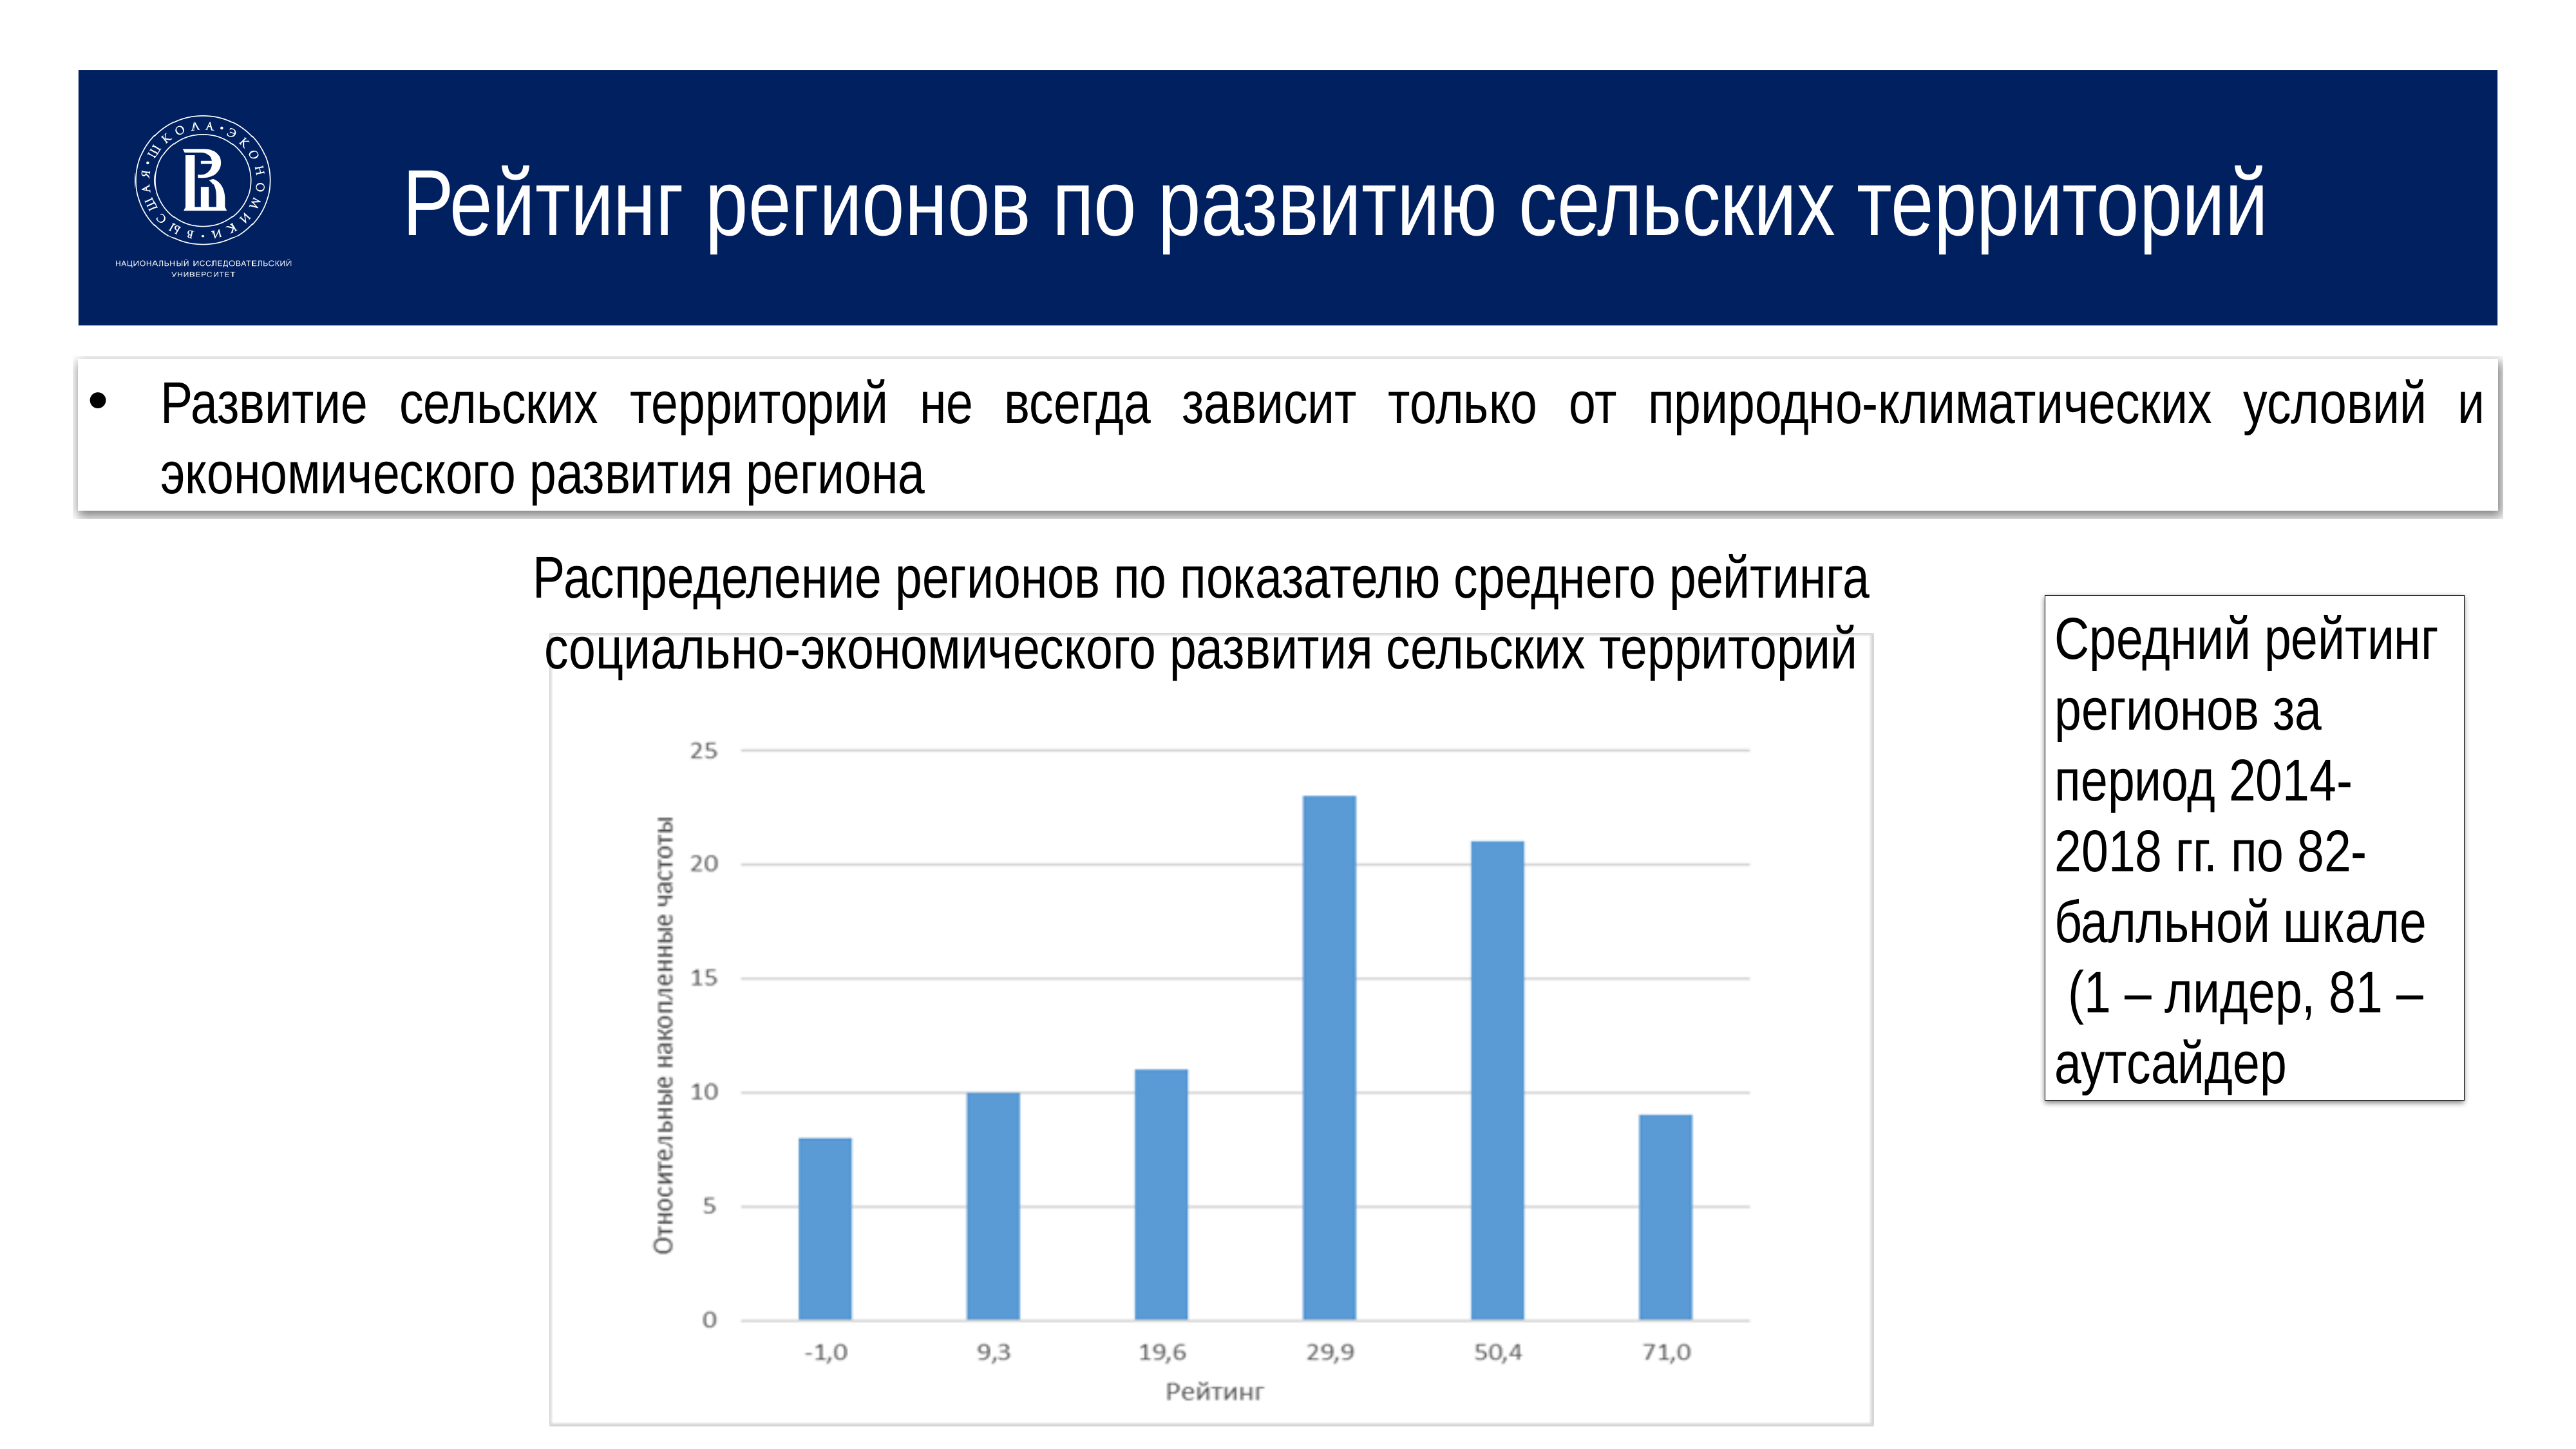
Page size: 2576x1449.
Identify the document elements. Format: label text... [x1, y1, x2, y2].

text_box Распределение регионов по показателю среднего рейтинга социально-экономического развития сельских территорий [459, 534, 1945, 685]
text_box Средний рейтинг регионов за период 2014-2018 гг. по 82-балльной шкале (1 – лидер, 81 – аутсайдер [2045, 595, 2465, 1101]
picture [549, 633, 1874, 1427]
title Рейтинг регионов по развитию сельских территорий [78, 70, 2498, 326]
text_box Развитие сельских территорий не всегда зависит только от природно-климатических условий и экономического развития региона [78, 359, 2498, 511]
picture [116, 116, 292, 277]
